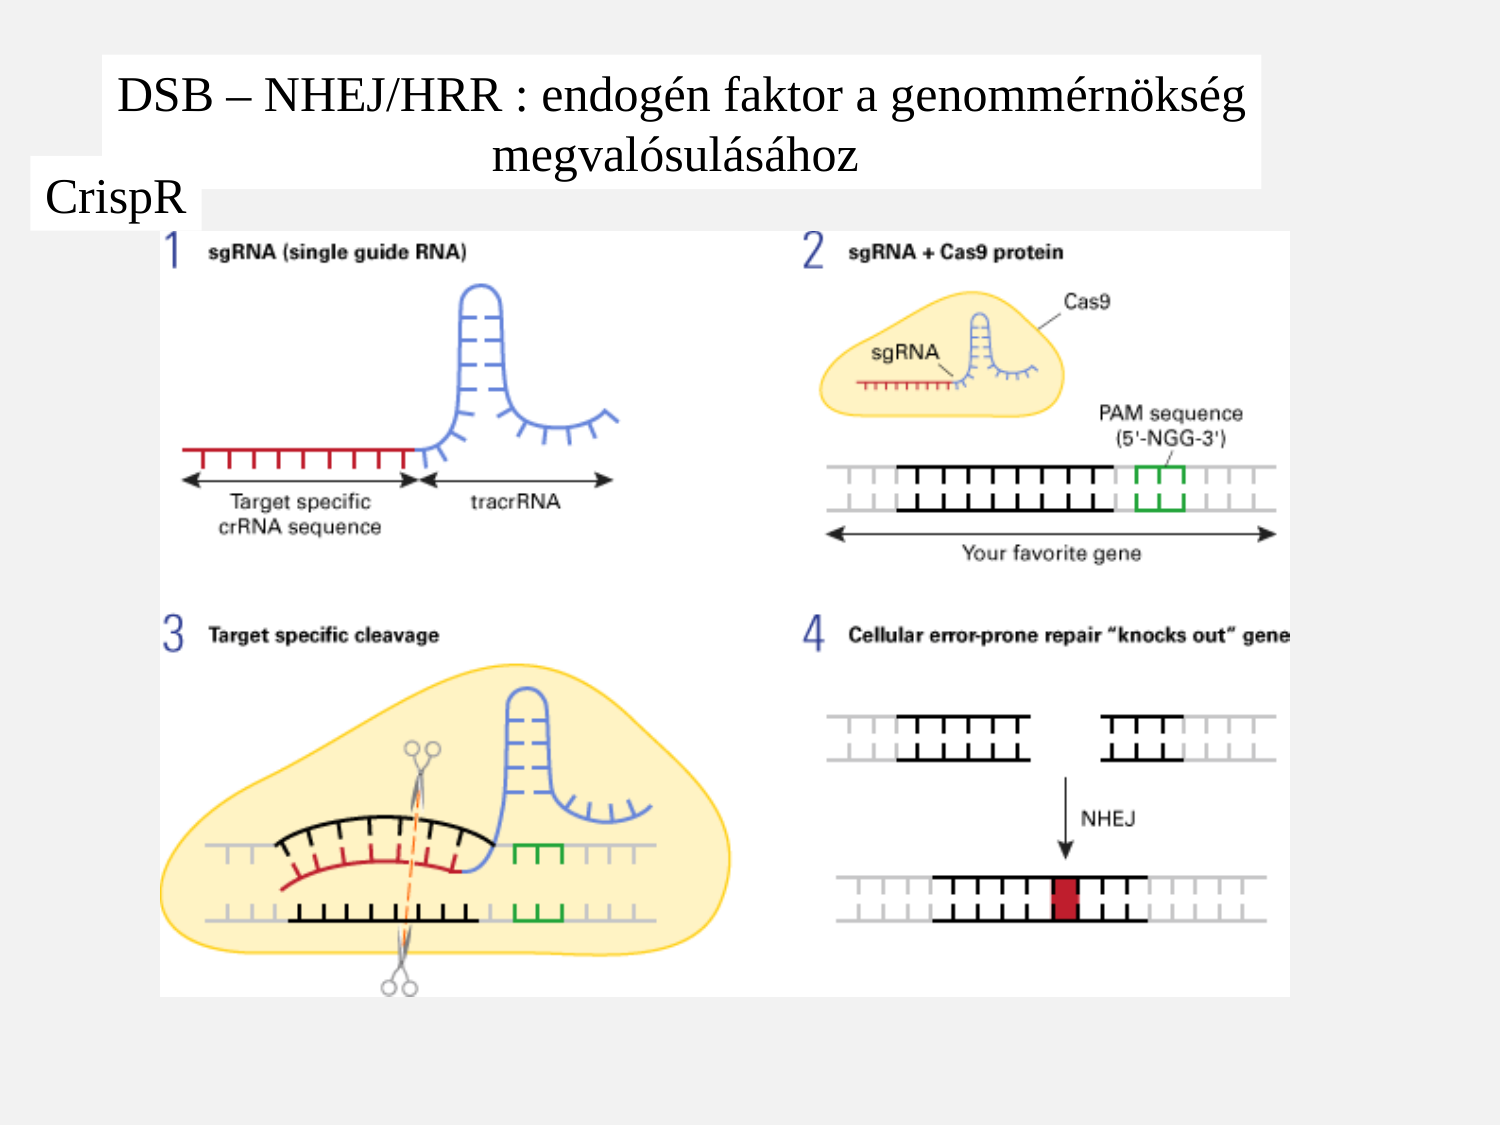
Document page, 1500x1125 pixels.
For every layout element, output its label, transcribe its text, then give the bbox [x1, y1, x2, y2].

picture [159, 231, 1291, 998]
text_box CrispR [30, 155, 202, 231]
text_box DSB – NHEJ/HRR : endogén faktor a genommérnökség megvalósulásához [102, 54, 1262, 190]
